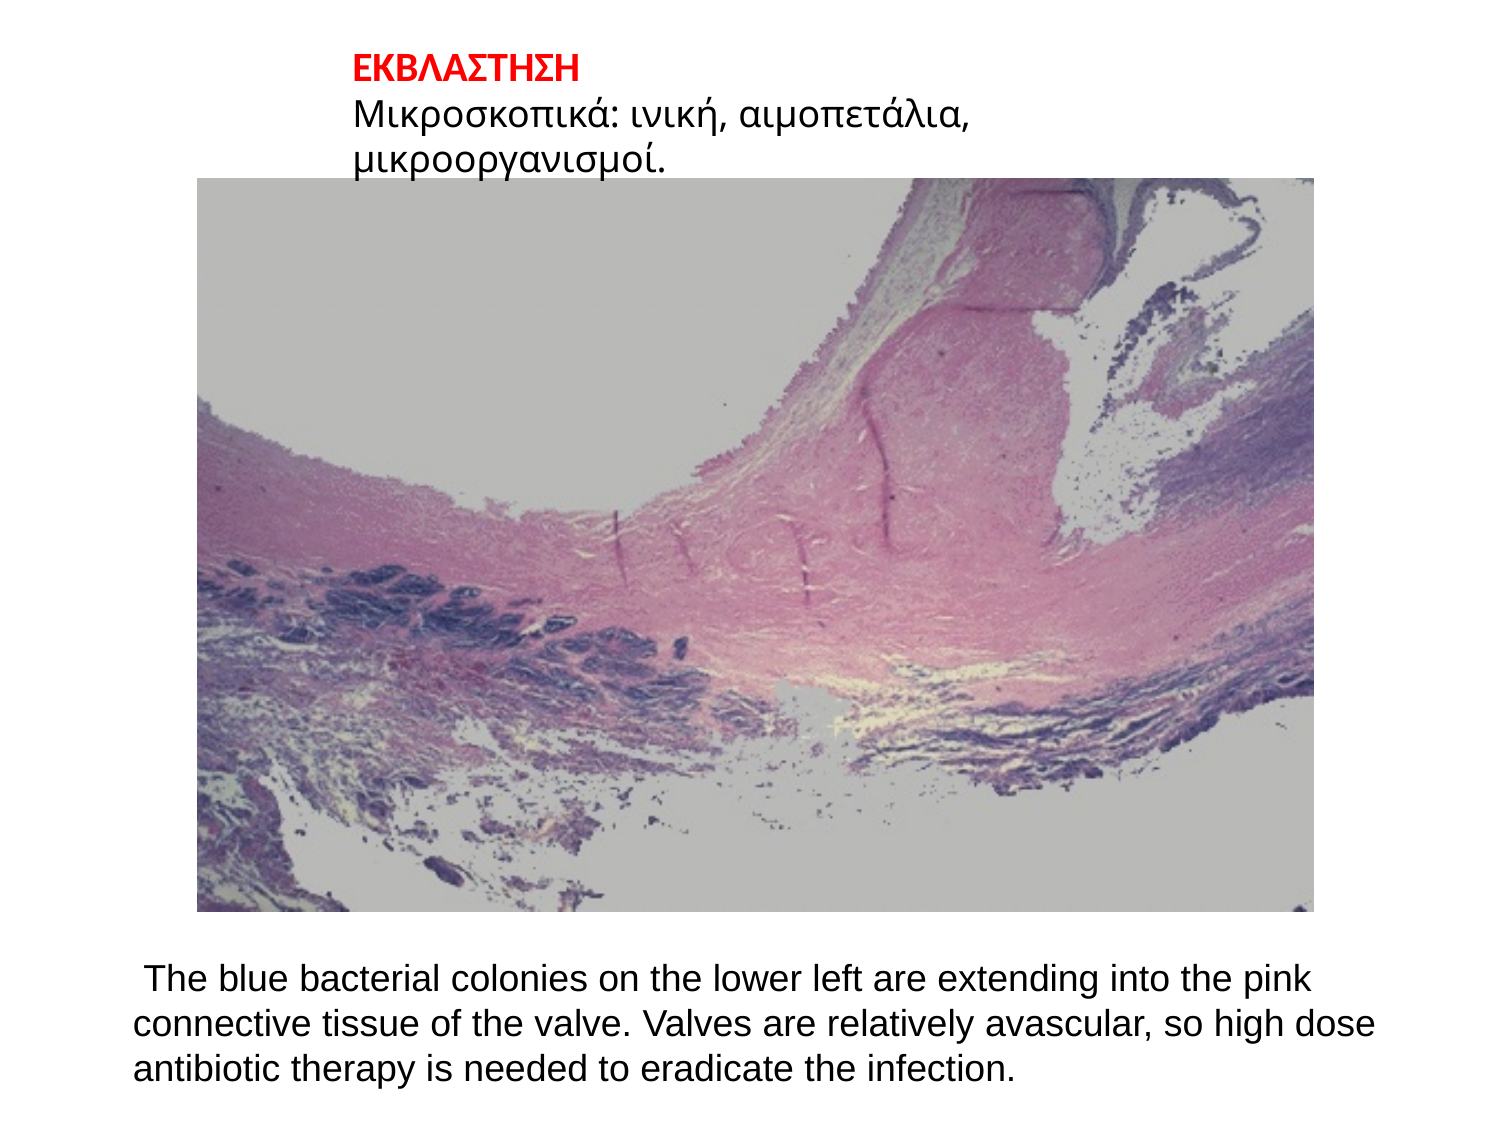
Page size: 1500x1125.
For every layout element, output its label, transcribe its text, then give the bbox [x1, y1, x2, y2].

picture [197, 178, 1314, 912]
text_box The blue bacterial colonies on the lower left are extending into the pink connective tissue of the valve. Valves are relatively avascular, so high dose antibiotic therapy is needed to eradicate the infection. [118, 946, 1500, 1097]
text_box ΕΚΒΛΑΣΤΗΣΗ Μικροσκοπικά: ινική, αιμοπετάλια, μικροοργανισμοί. [337, 32, 1281, 178]
